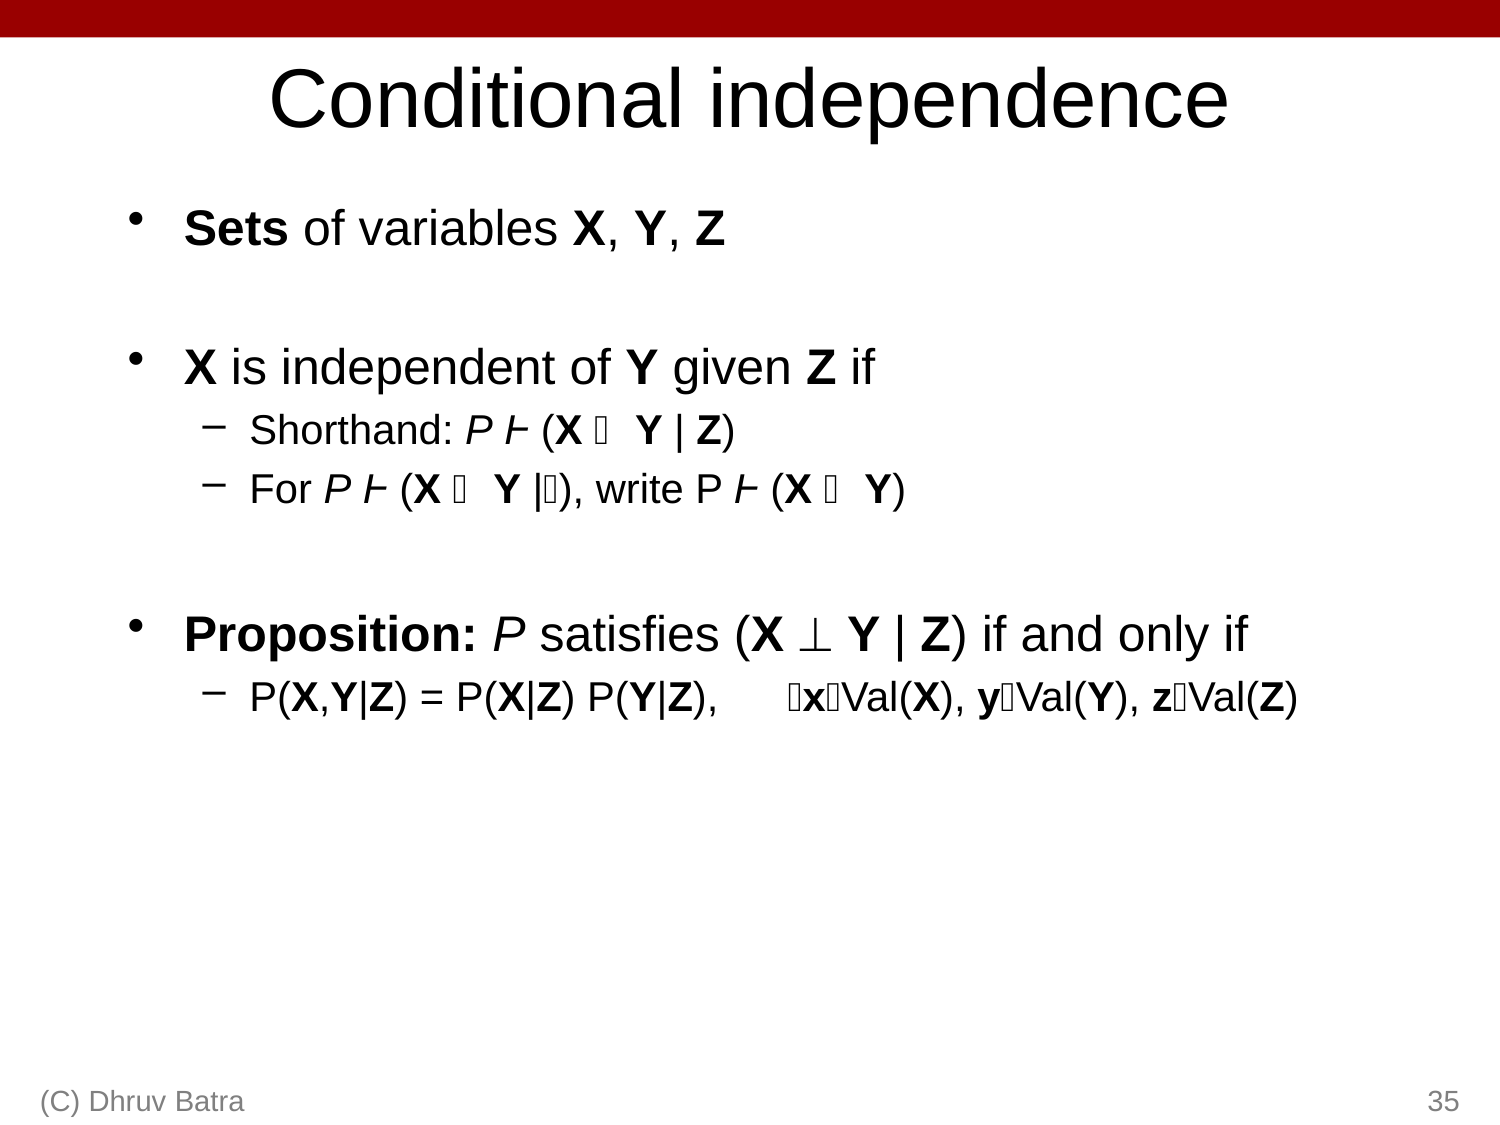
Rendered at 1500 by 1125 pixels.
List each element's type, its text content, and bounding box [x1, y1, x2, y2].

slide_number 35 [1162, 1049, 1476, 1125]
list Sets of variables X, Y, Z X is independent of Y given Z if Shorthand: P Ⱶ (X  Y | Z) For P Ⱶ (X  Y |), write P Ⱶ (X  Y) Proposition: P satisfies (X  Y | Z) if and only if P(X,Y|Z) = P(X|Z) P(Y|Z), xVal(X), yVal(Y), zVal(Z) [112, 187, 1388, 1051]
footer (C) Dhruv Batra [24, 1049, 501, 1125]
title Conditional independence [112, 37, 1388, 151]
